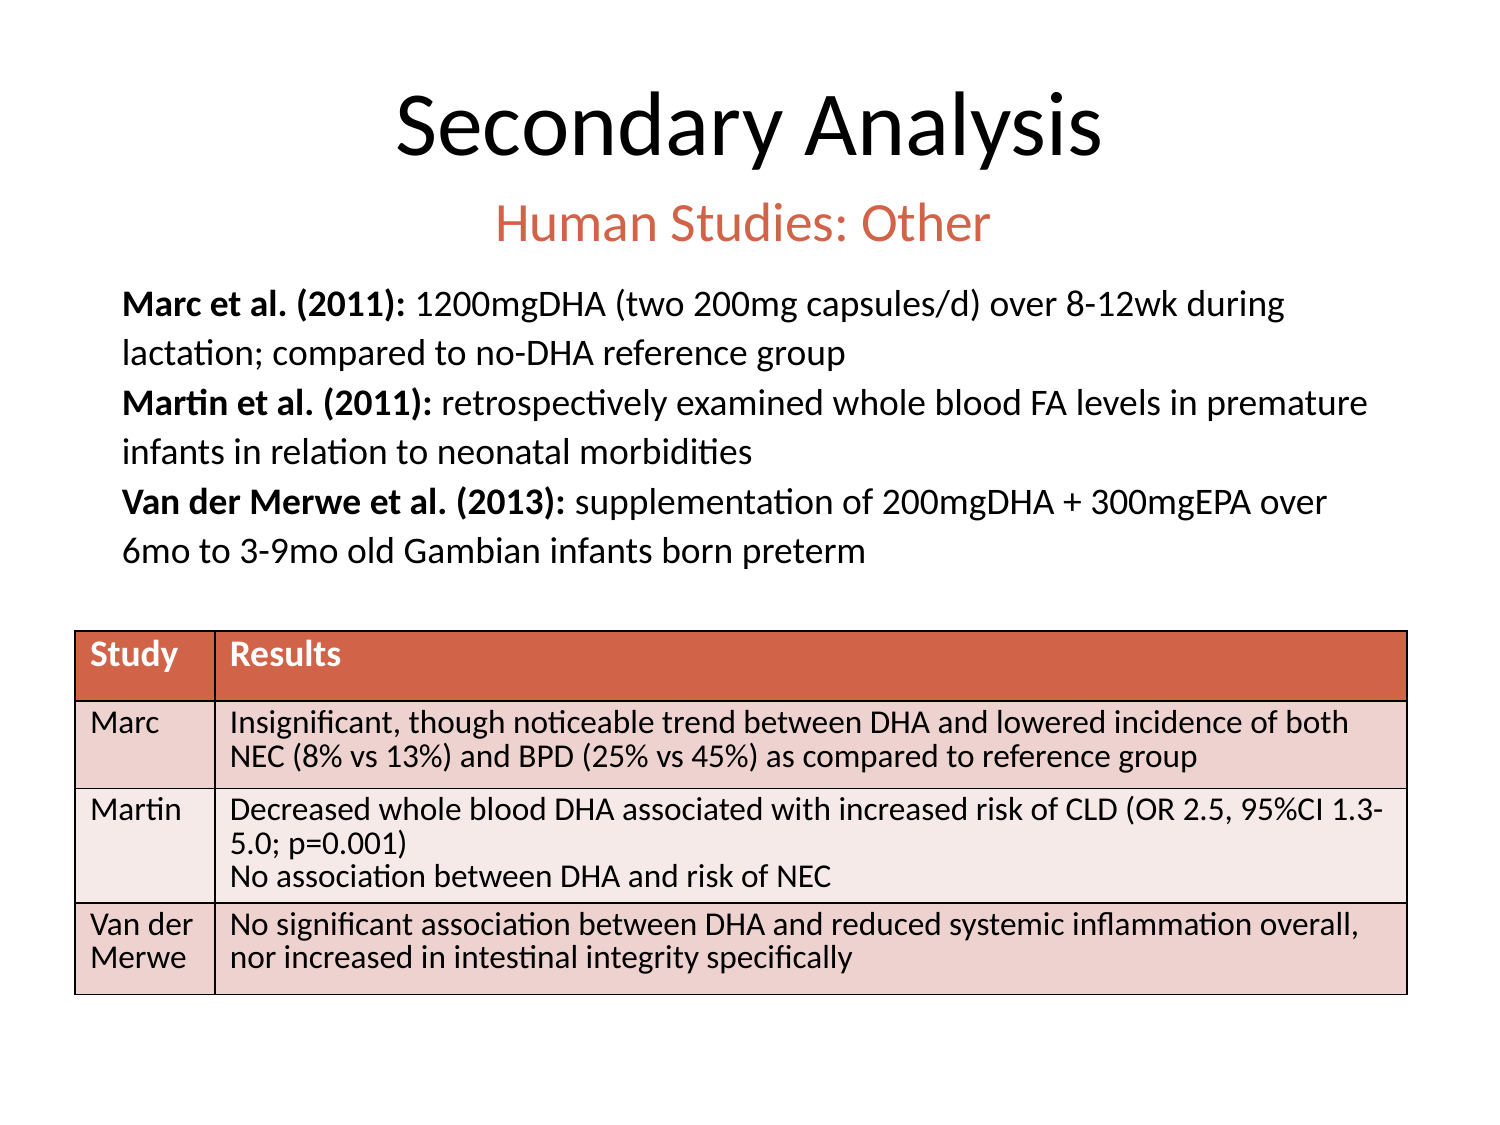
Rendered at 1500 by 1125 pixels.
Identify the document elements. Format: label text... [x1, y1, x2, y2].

table_header Results [216, 632, 1406, 700]
text_box Marc et al. (2011): 1200mgDHA (two 200mg capsules/d) over 8-12wk during lactation; compared to no-DHA reference group Martin et al. (2011): retrospectively examined whole blood FA levels in premature infants in relation to neonatal morbidities Van der Merwe et al. (2013): supplementation of 200mgDHA + 300mgEPA over 6mo to 3-9mo old Gambian infants born preterm [107, 267, 1407, 579]
table_cell Insignificant, though noticeable trend between DHA and lowered incidence of both NEC (8% vs 13%) and BPD (25% vs 45%) as compared to reference group [216, 702, 1406, 788]
table_cell Martin [76, 789, 214, 902]
table_cell No significant association between DHA and reduced systemic inflammation overall, nor increased in intestinal integrity specifically [216, 904, 1406, 994]
list Human Studies: Other [75, 178, 1425, 261]
title Secondary Analysis [75, 57, 1425, 178]
table_cell Marc [76, 702, 214, 788]
table_header Study [76, 632, 214, 700]
table_cell Van der Merwe [76, 904, 214, 994]
table_cell Decreased whole blood DHA associated with increased risk of CLD (OR 2.5, 95%CI 1.3-5.0; p=0.001) No association between DHA and risk of NEC [216, 789, 1406, 902]
